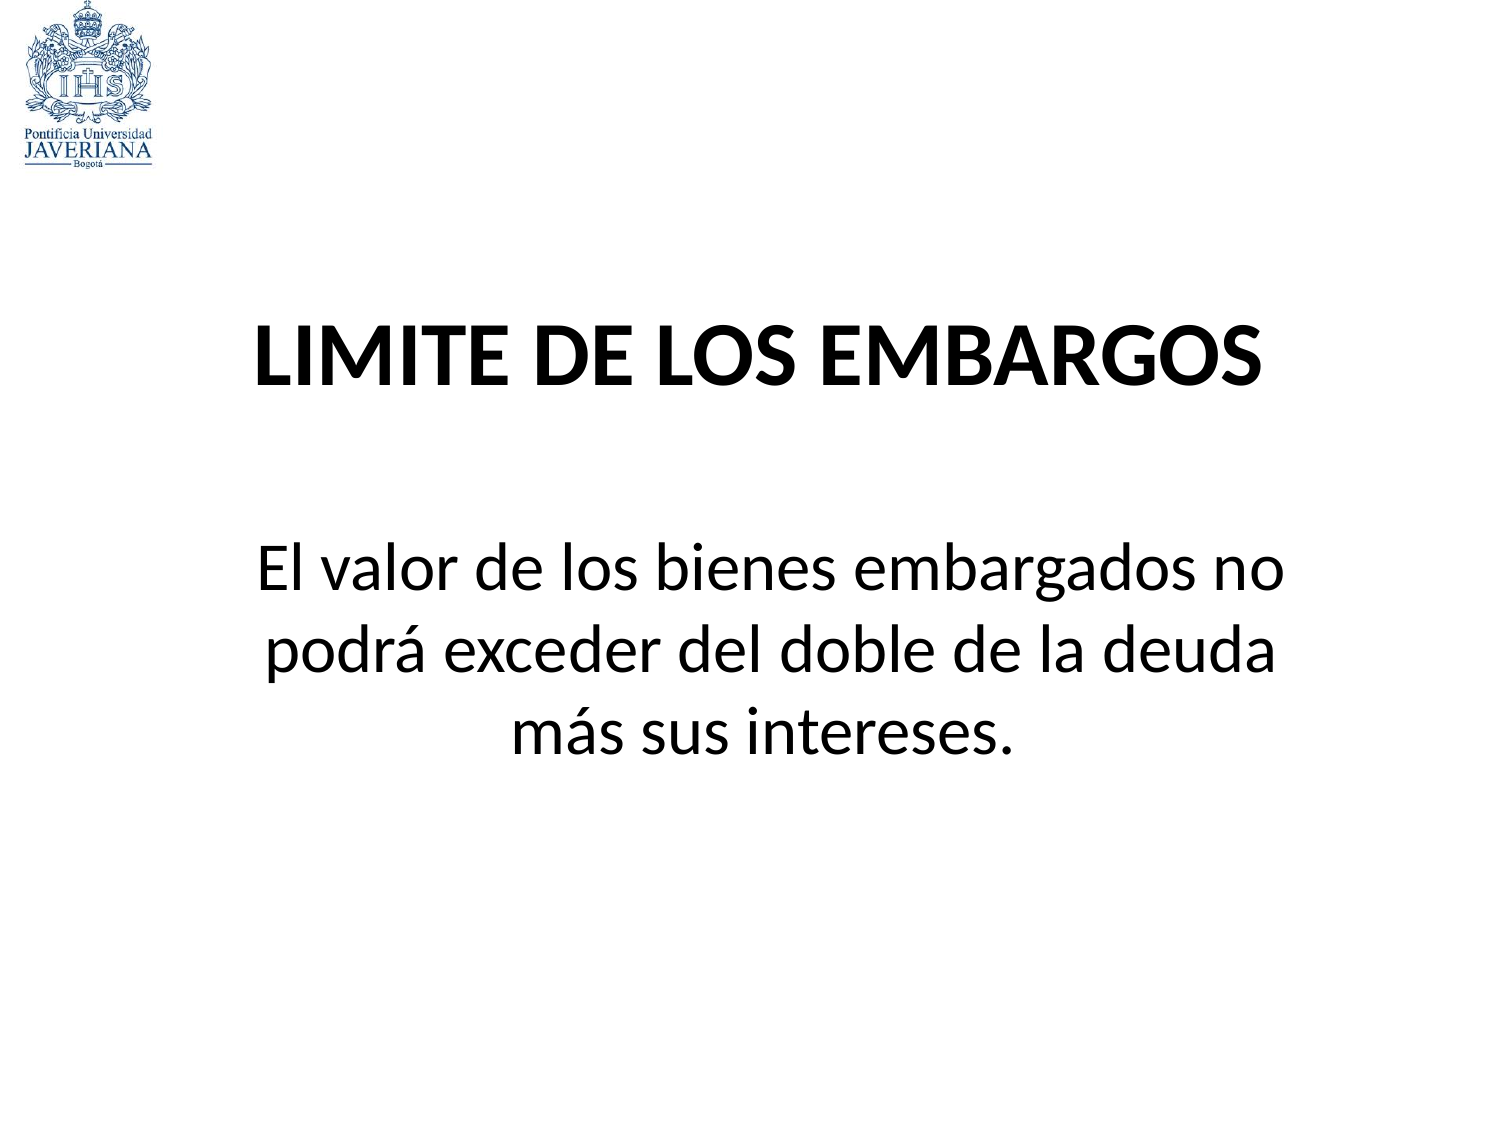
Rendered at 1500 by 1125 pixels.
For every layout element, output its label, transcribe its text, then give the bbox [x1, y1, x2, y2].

text_box LIMITE DE LOS EMBARGOS [240, 287, 1279, 411]
text_box El valor de los bienes embargados no podrá exceder del doble de la deuda más sus intereses. [203, 514, 1340, 776]
picture [0, 0, 176, 176]
